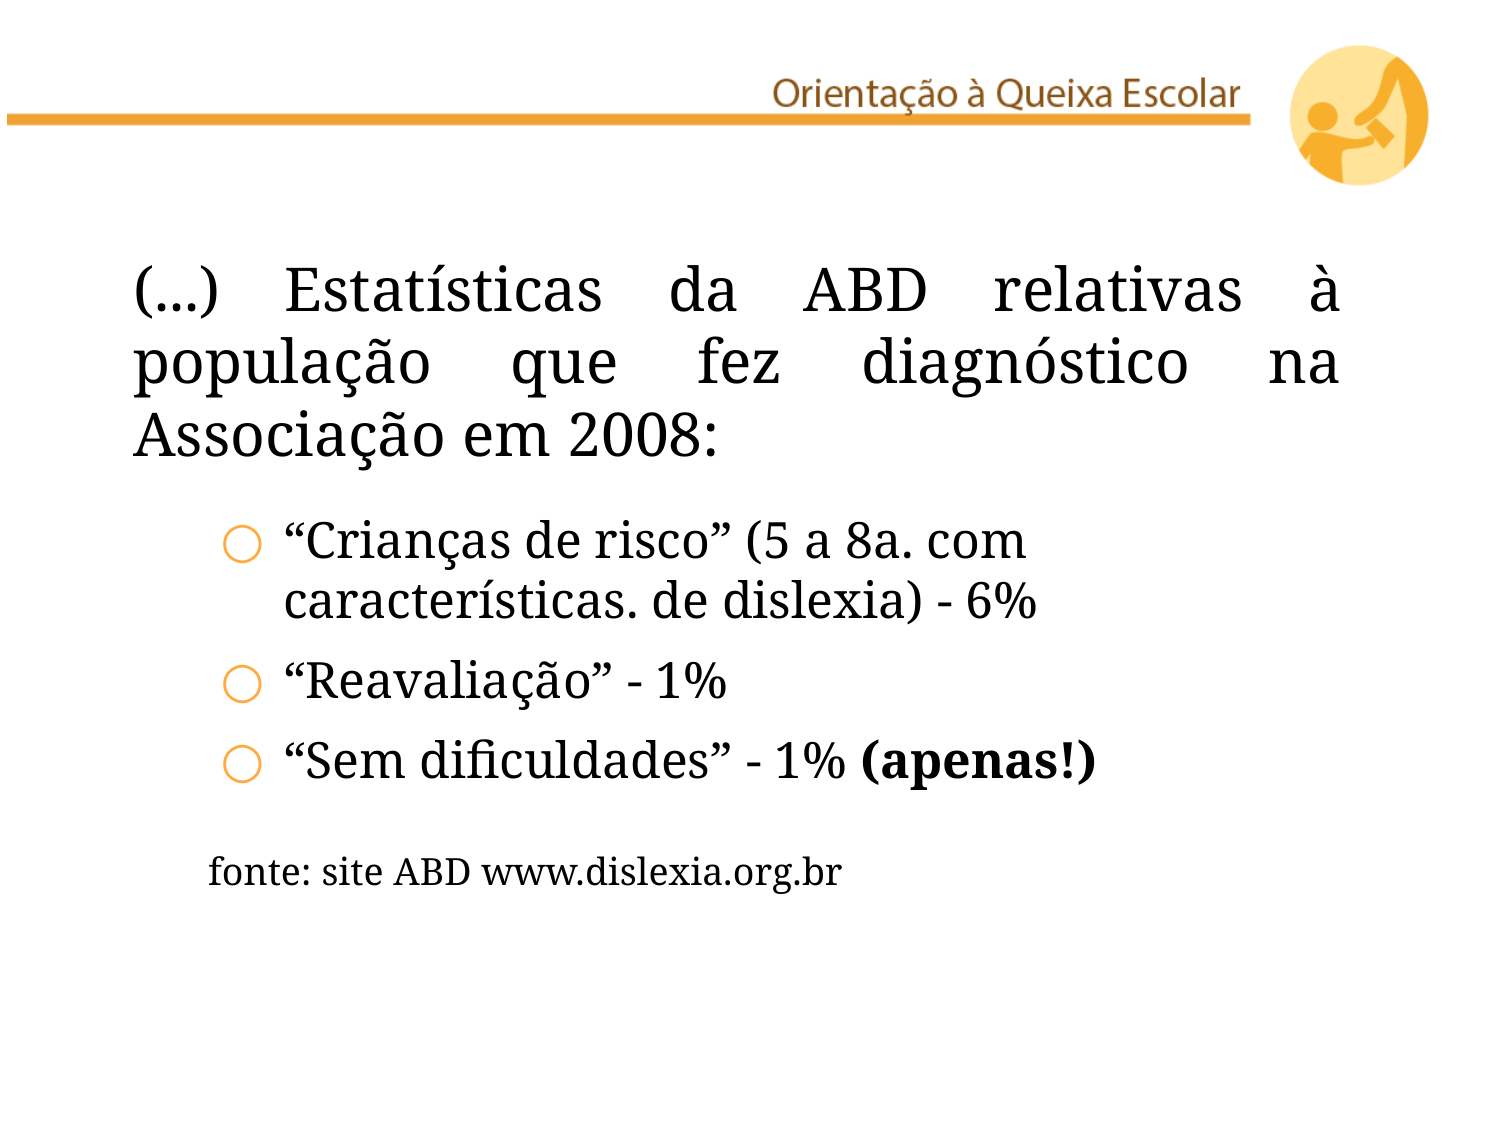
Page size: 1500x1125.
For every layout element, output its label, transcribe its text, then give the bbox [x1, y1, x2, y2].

picture [6, 4, 1493, 236]
text_box (...) Estatísticas da ABD relativas à população que fez diagnóstico na Associação em 2008: “Crianças de risco” (5 a 8a. com características. de dislexia) - 6% “Reavaliação” - 1% “Sem dificuldades” - 1% (apenas!) fonte: site ABD www.dislexia.org.br [118, 245, 1359, 1108]
